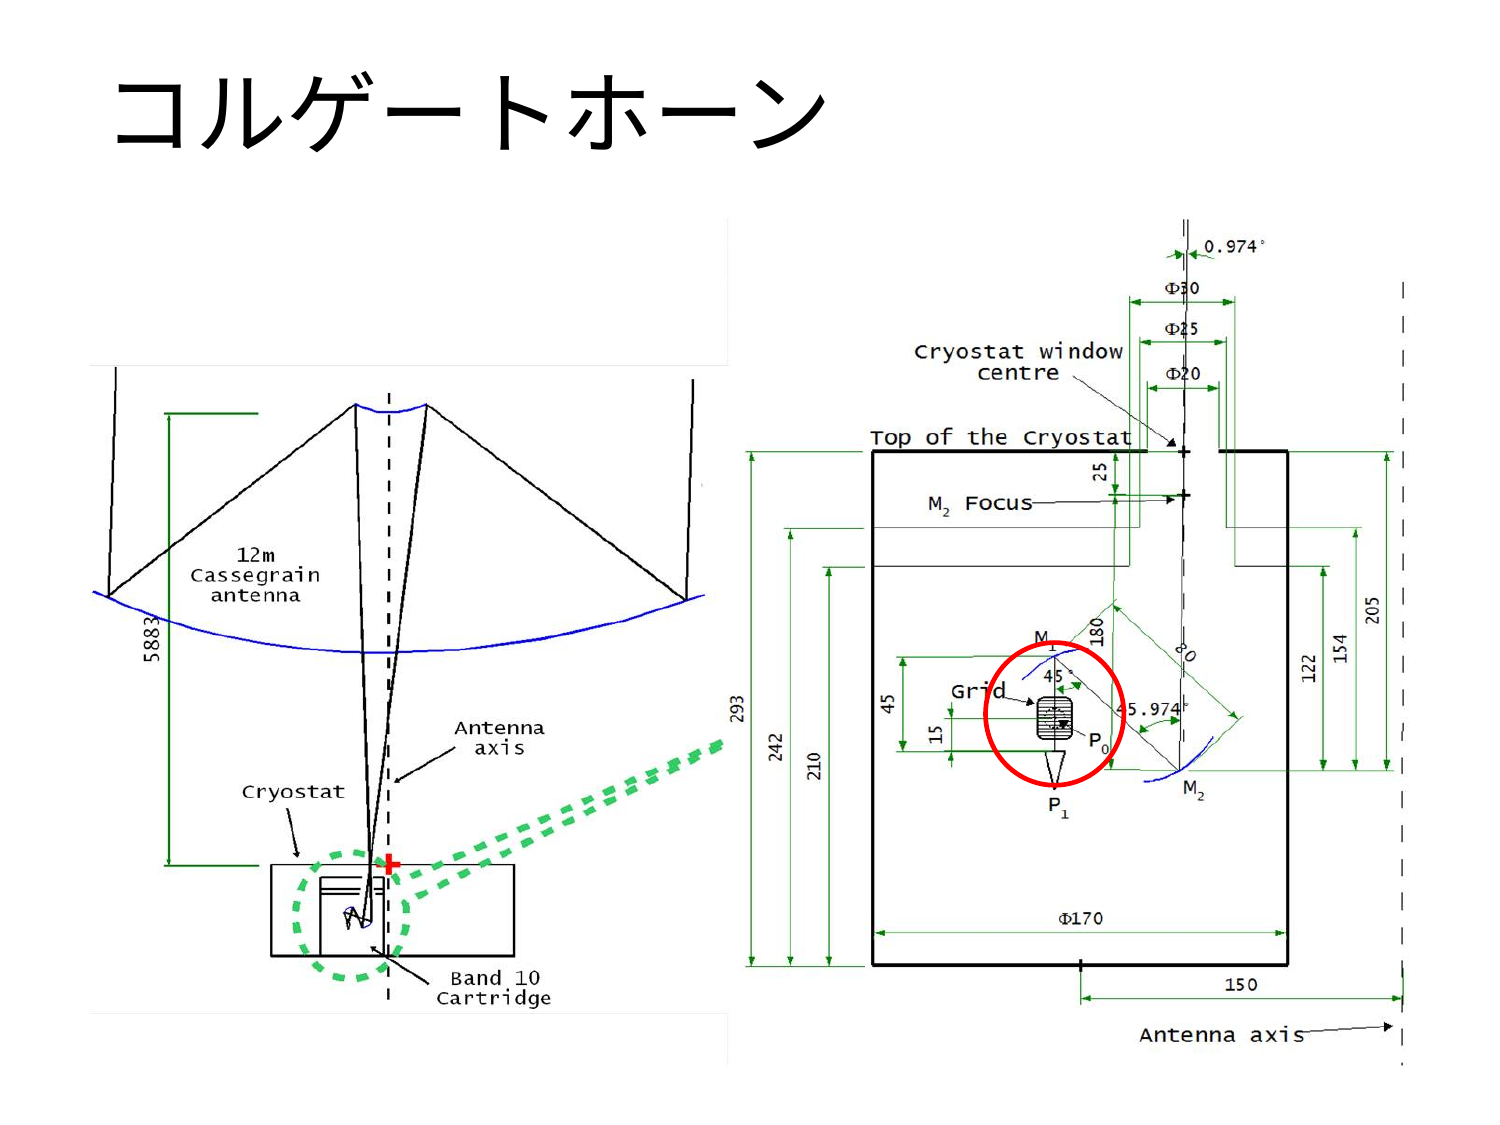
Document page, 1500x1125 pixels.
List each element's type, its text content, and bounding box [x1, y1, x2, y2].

picture [90, 218, 1410, 1067]
title コルゲートホーン [88, 59, 1447, 178]
